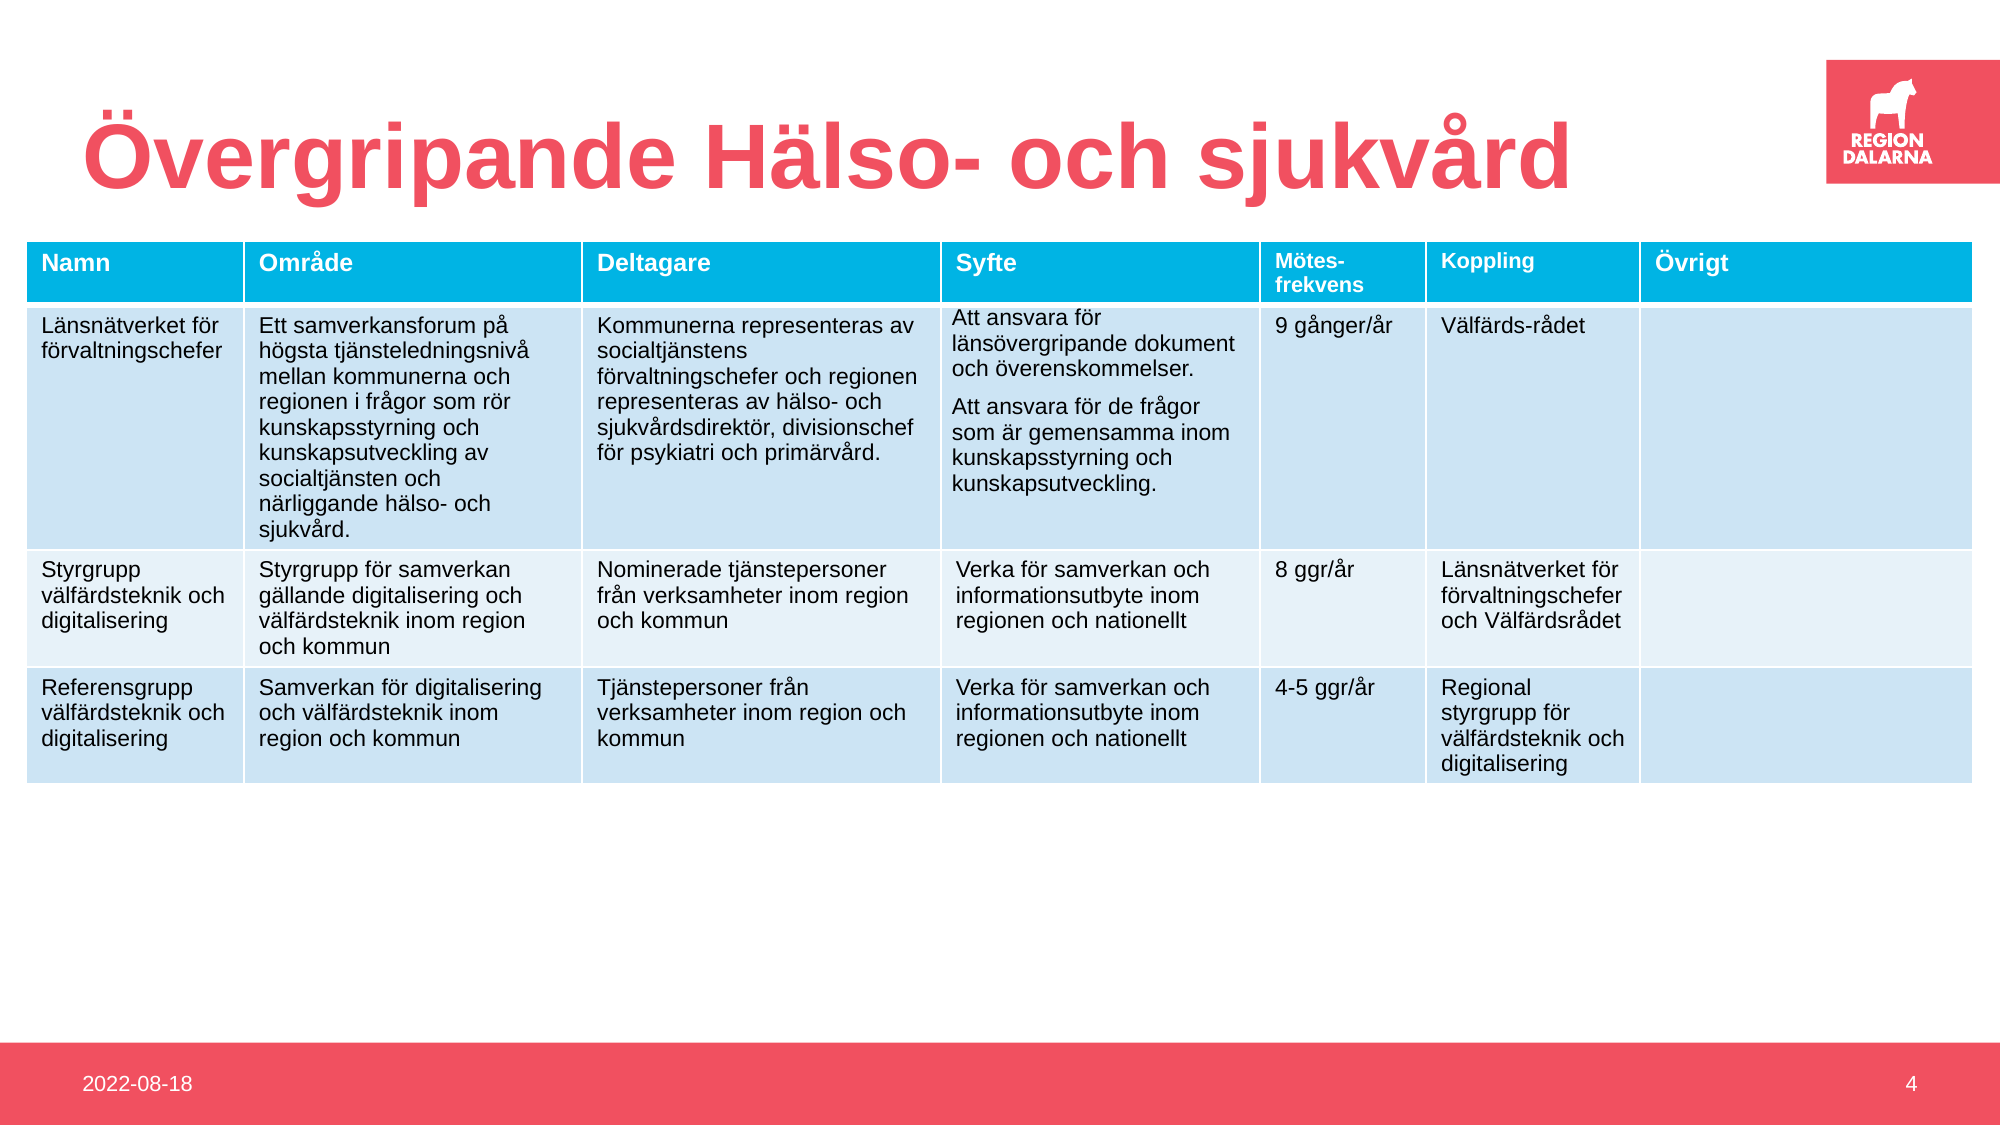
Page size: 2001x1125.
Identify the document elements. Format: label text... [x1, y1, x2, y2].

table_cell Regional styrgrupp för välfärdsteknik och digitalisering [1427, 668, 1639, 783]
table_cell [1641, 308, 1972, 549]
table_header Namn [27, 242, 243, 302]
table_cell [1641, 551, 1972, 666]
table_cell Referensgrupp välfärdsteknik och digitalisering [27, 668, 243, 783]
table_cell [1641, 668, 1972, 783]
table_header Koppling [1427, 242, 1639, 302]
table_cell Verka för samverkan och informationsutbyte inom regionen och nationellt [942, 668, 1259, 783]
table_cell Tjänstepersoner från verksamheter inom region och kommun [583, 668, 940, 783]
table_cell Verka för samverkan och informationsutbyte inom regionen och nationellt [942, 551, 1259, 666]
table_header Område [245, 242, 581, 302]
table_header Deltagare [583, 242, 940, 302]
title Övergripande Hälso- och sjukvård [67, 59, 1810, 241]
table_cell Att ansvara för länsövergripande dokument och överenskommelser. Att ansvara för de frågor som är gemensamma inom kunskapsstyrning och kunskapsutveckling. [942, 308, 1259, 549]
table_cell Samverkan för digitalisering och välfärdsteknik inom region och kommun [245, 668, 581, 783]
table_cell 9 gånger/år [1261, 308, 1425, 549]
table_cell Styrgrupp välfärdsteknik och digitalisering [27, 551, 243, 666]
table_cell Nominerade tjänstepersoner från verksamheter inom region och kommun [583, 551, 940, 666]
slide_number 4 [1482, 1042, 1933, 1124]
table_cell Länsnätverket för förvaltningschefer [27, 308, 243, 549]
table_cell Styrgrupp för samverkan gällande digitalisering och välfärdsteknik inom region och kommun [245, 551, 581, 666]
table_cell 4-5 ggr/år [1261, 668, 1425, 783]
table_cell Kommunerna representeras av socialtjänstens förvaltningschefer och regionen representeras av hälso- och sjukvårdsdirektör, divisionschef för psykiatri och primärvård. [583, 308, 940, 549]
table_header Mötes-frekvens [1261, 242, 1425, 302]
table_cell Länsnätverket för förvaltningschefer och Välfärdsrådet [1427, 551, 1639, 666]
table_cell Ett samverkansforum på högsta tjänsteledningsnivå mellan kommunerna och regionen i frågor som rör kunskapsstyrning och kunskapsutveckling av socialtjänsten och närliggande hälso- och sjukvård. [245, 308, 581, 549]
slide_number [67, 1042, 518, 1124]
table_cell 8 ggr/år [1261, 551, 1425, 666]
table_header Syfte [942, 242, 1259, 302]
table_header Övrigt [1641, 242, 1972, 302]
table_cell Välfärds-rådet [1427, 308, 1639, 549]
